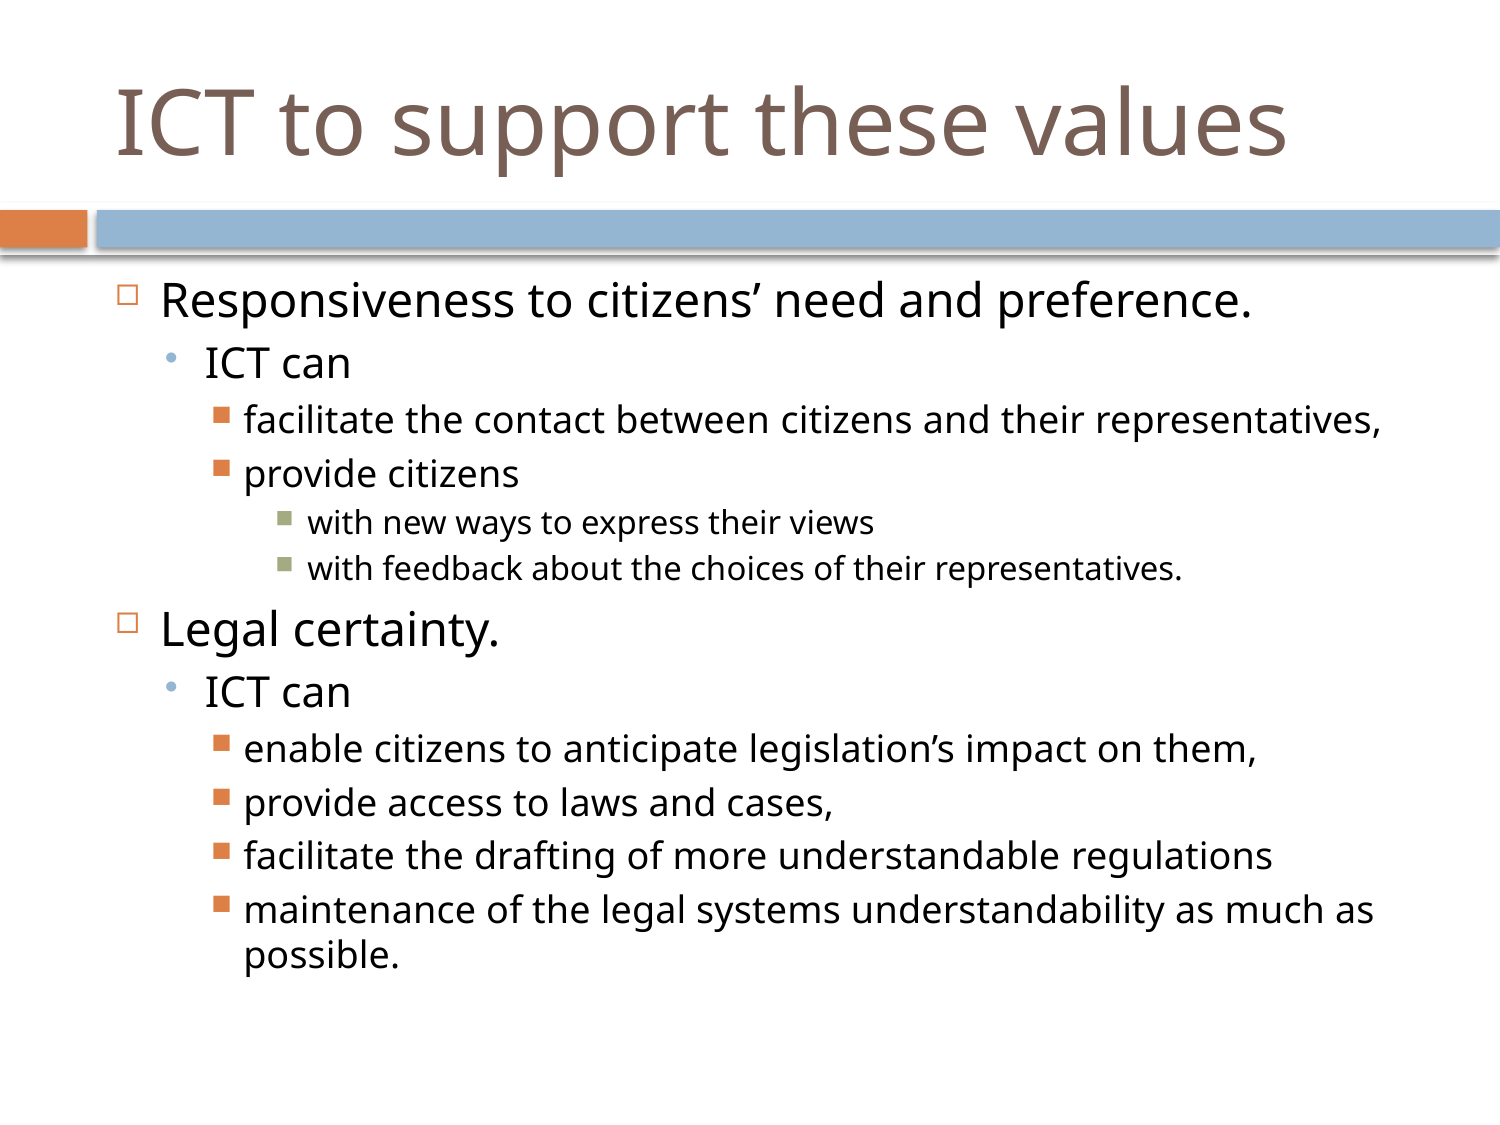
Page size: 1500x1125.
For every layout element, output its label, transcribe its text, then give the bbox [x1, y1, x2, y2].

title ICT to support these values [100, 37, 1438, 200]
list Responsiveness to citizens’ need and preference. ICT can facilitate the contact between citizens and their representatives, provide citizens with new ways to express their views with feedback about the choices of their representatives. Legal certainty. ICT can enable citizens to anticipate legislation’s impact on them, provide access to laws and cases, facilitate the drafting of more understandable regulations maintenance of the legal systems understandability as much as possible. [100, 262, 1438, 1000]
